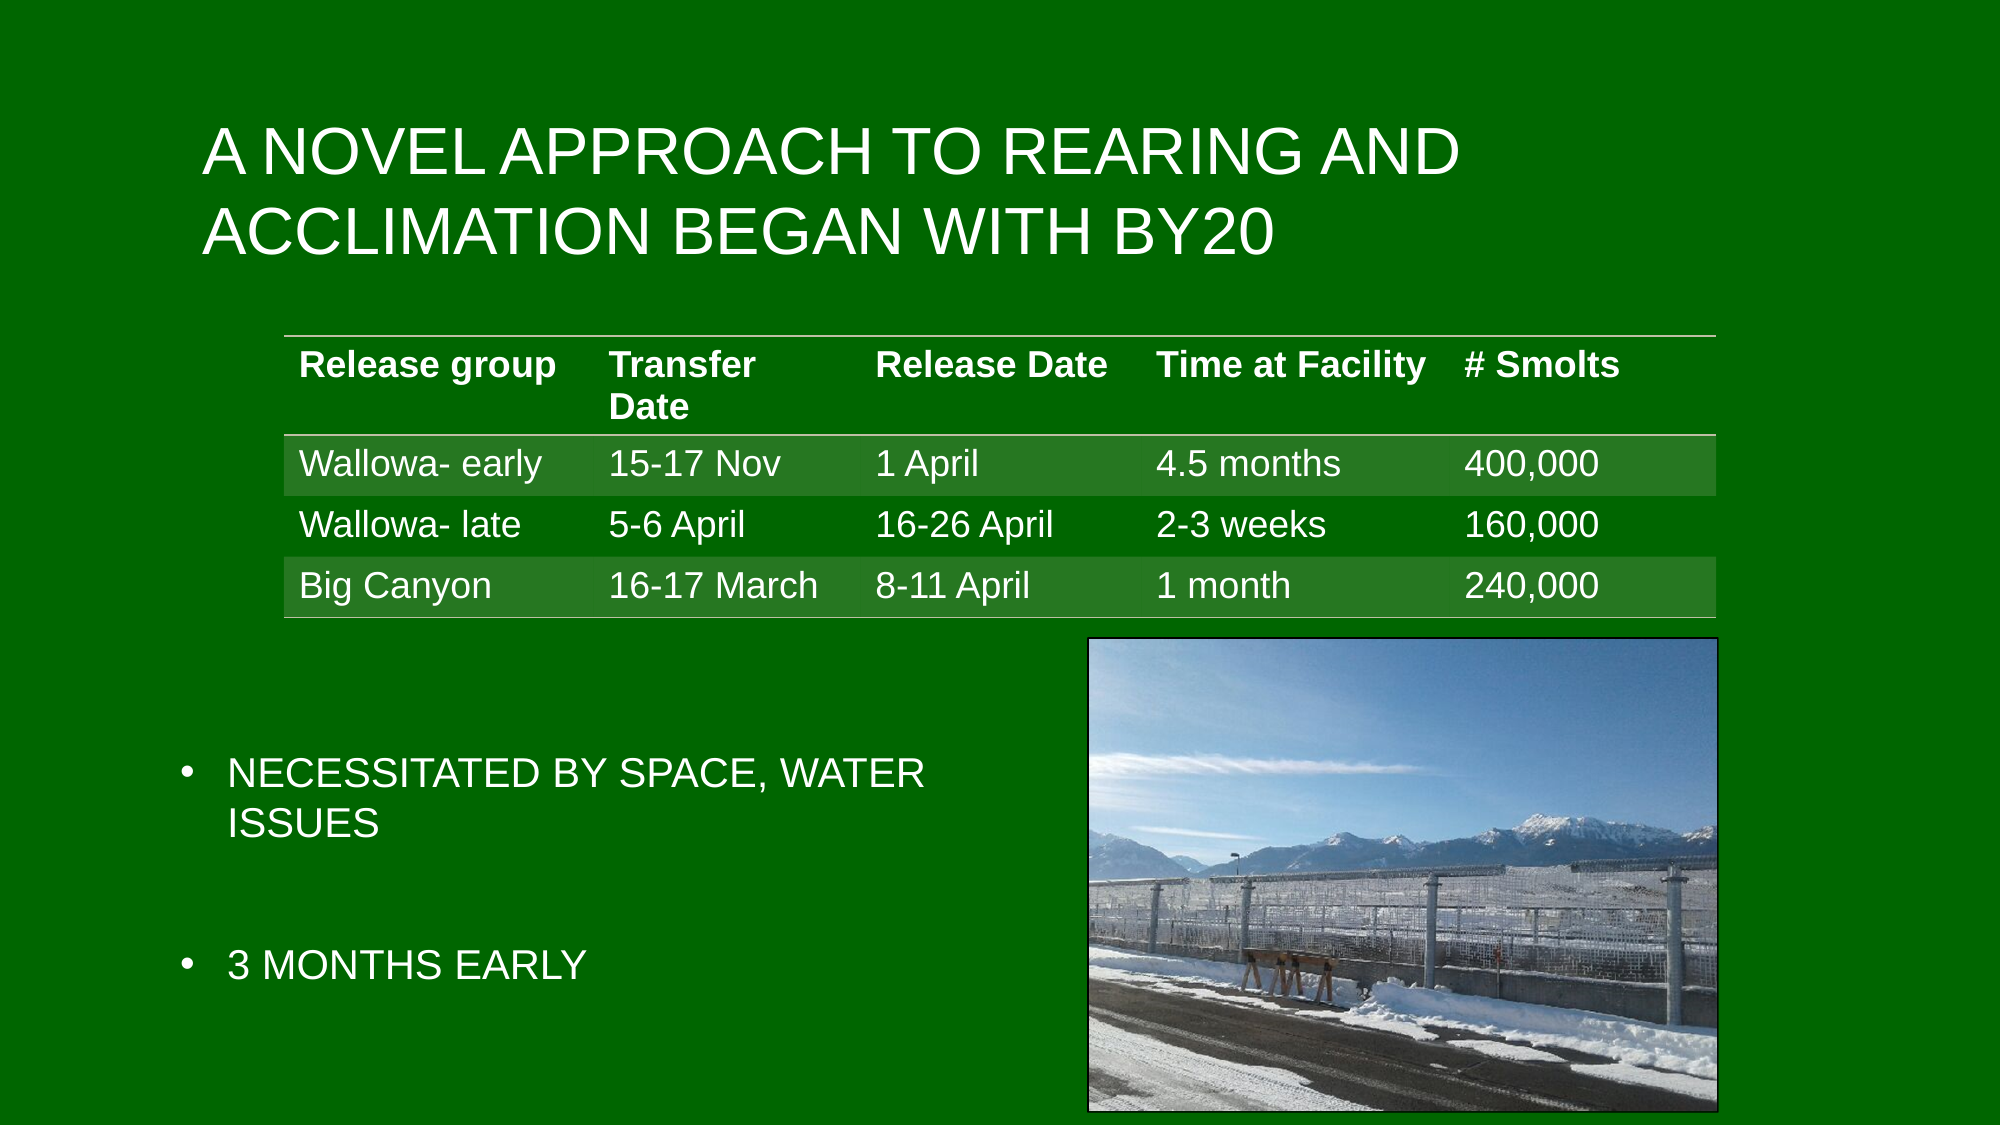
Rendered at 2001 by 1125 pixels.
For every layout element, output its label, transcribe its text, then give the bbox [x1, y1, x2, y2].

table_cell 2-3 weeks [1141, 496, 1449, 557]
table_cell 4.5 months [1141, 436, 1449, 496]
picture [1085, 636, 1719, 1113]
table_header Release Date [860, 337, 1141, 434]
table_cell 5-6 April [594, 496, 860, 557]
table_cell Wallowa- early [284, 436, 594, 496]
list Necessitated by space, water issues 3 months early [165, 710, 1000, 1024]
table_cell 8-11 April [860, 557, 1141, 617]
table_cell 1 month [1141, 557, 1449, 617]
table_header # Smolts [1449, 337, 1716, 434]
table_cell 15-17 Nov [594, 436, 860, 496]
table_header Release group [284, 337, 594, 434]
table_cell 1 April [860, 436, 1141, 496]
table_cell Big Canyon [284, 557, 594, 617]
table_cell 16-17 March [594, 557, 860, 617]
table_cell 160,000 [1449, 496, 1716, 557]
table_cell 400,000 [1449, 436, 1716, 496]
table_cell 240,000 [1449, 557, 1716, 617]
table_cell 16-26 April [860, 496, 1141, 557]
table_cell Wallowa- late [284, 496, 594, 557]
table_header Time at Facility [1141, 337, 1449, 434]
title A novel approach to rearing and acclimation Began with by20 [187, 99, 1813, 413]
table_header Transfer Date [594, 337, 860, 434]
